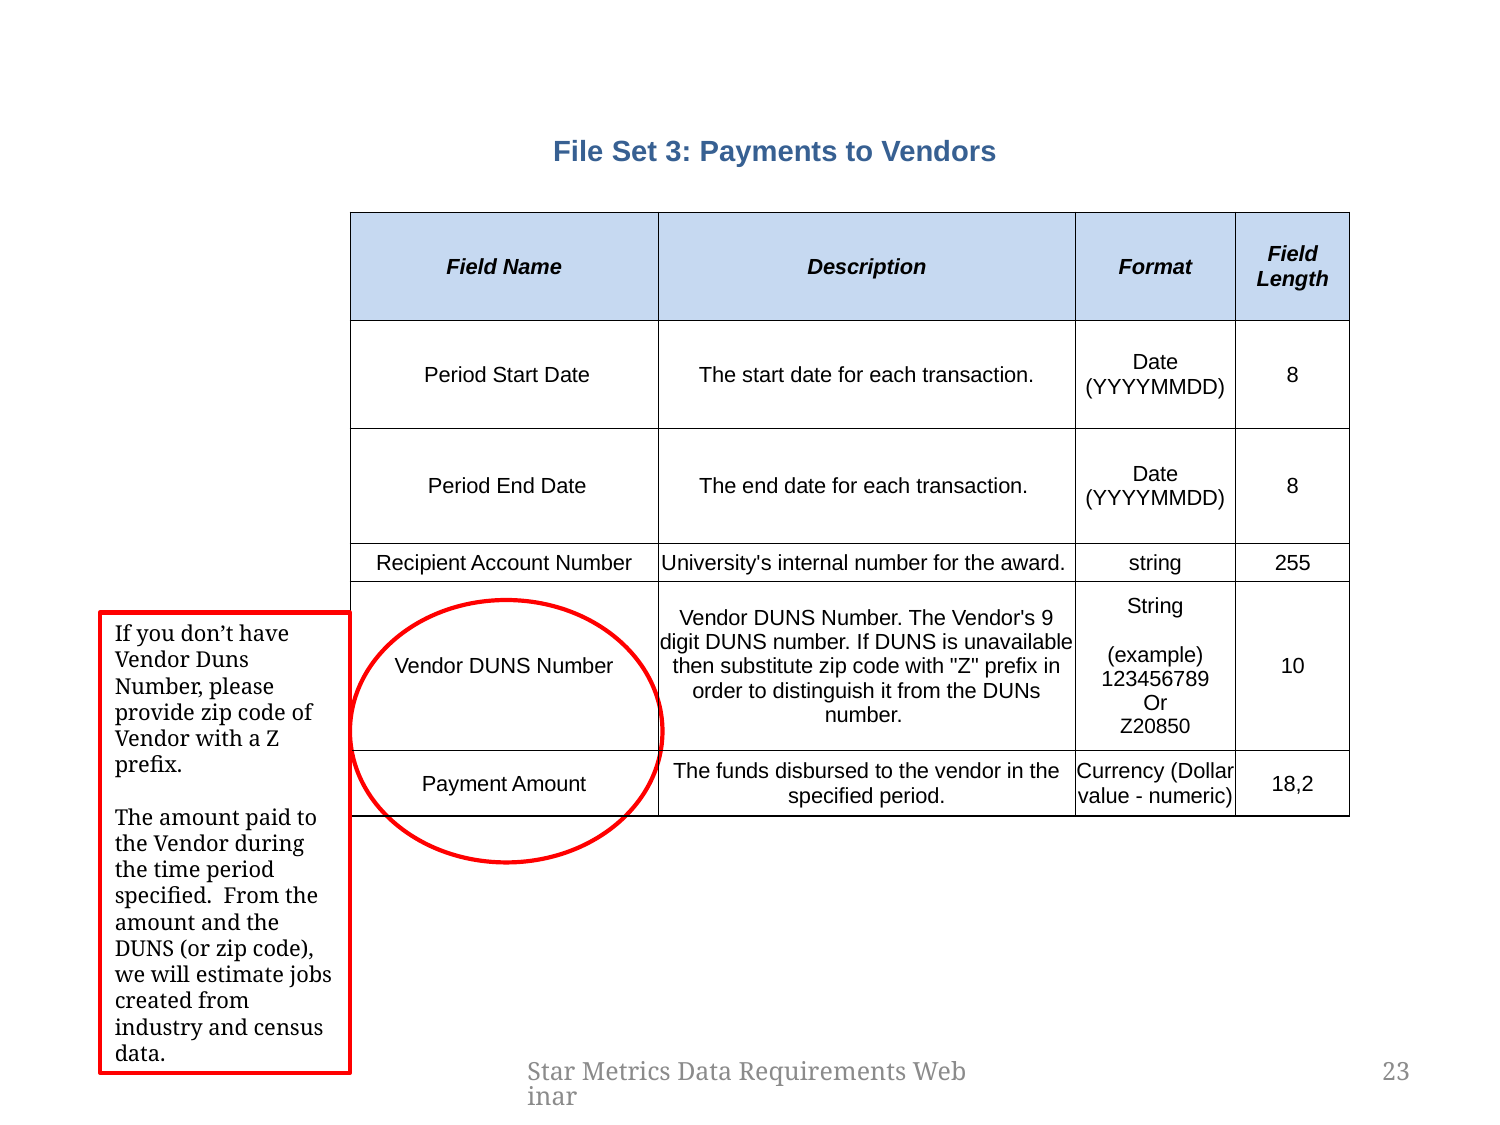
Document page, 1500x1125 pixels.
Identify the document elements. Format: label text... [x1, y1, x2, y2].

table_header Format [1076, 213, 1235, 320]
table_cell 18,2 [1236, 751, 1349, 815]
table_cell The end date for each transaction. [659, 429, 1075, 543]
table_cell The funds disbursed to the vendor in the specified period. [659, 751, 1075, 815]
table_cell The start date for each transaction. [659, 321, 1075, 428]
table_header Field Length [1236, 213, 1349, 320]
table_cell Recipient Account Number [351, 544, 658, 581]
table_cell Currency (Dollar value - numeric) [1076, 751, 1235, 815]
footer Star Metrics Data Requirements Webinar [512, 1042, 988, 1103]
table_cell 8 [1236, 321, 1349, 428]
text_box File Set 3: Payments to Vendors [375, 124, 1175, 175]
table_cell 8 [1236, 429, 1349, 543]
table_cell Date (YYYYMMDD) [1076, 429, 1235, 543]
table_cell Period End Date [351, 429, 658, 543]
table_cell string [1076, 544, 1235, 581]
text_box [384, 817, 628, 865]
table_cell Vendor DUNS Number. The Vendor's 9 digit DUNS number. If DUNS is unavailable then substitute zip code with "Z" prefix in order to distinguish it from the DUNs number. [659, 582, 1075, 750]
table_cell Payment Amount [352, 751, 658, 815]
table_cell Date (YYYYMMDD) [1076, 321, 1235, 428]
table_cell 255 [1236, 544, 1349, 581]
text_box If you don’t have Vendor Duns Number, please provide zip code of Vendor with a Z prefix. The amount paid to the Vendor during the time period specified. From the amount and the DUNS (or zip code), we will estimate jobs created from industry and census data. [98, 610, 352, 1075]
table_cell String (example) 123456789 Or Z20850 [1076, 582, 1235, 750]
slide_number 23 [1074, 1042, 1425, 1103]
table_header Description [659, 213, 1075, 320]
table_cell University's internal number for the award. [659, 544, 1075, 581]
table_cell Vendor DUNS Number [351, 582, 658, 750]
table_header Field Name [351, 213, 658, 320]
table_cell 10 [1236, 582, 1349, 750]
table_cell Period Start Date [351, 321, 658, 428]
